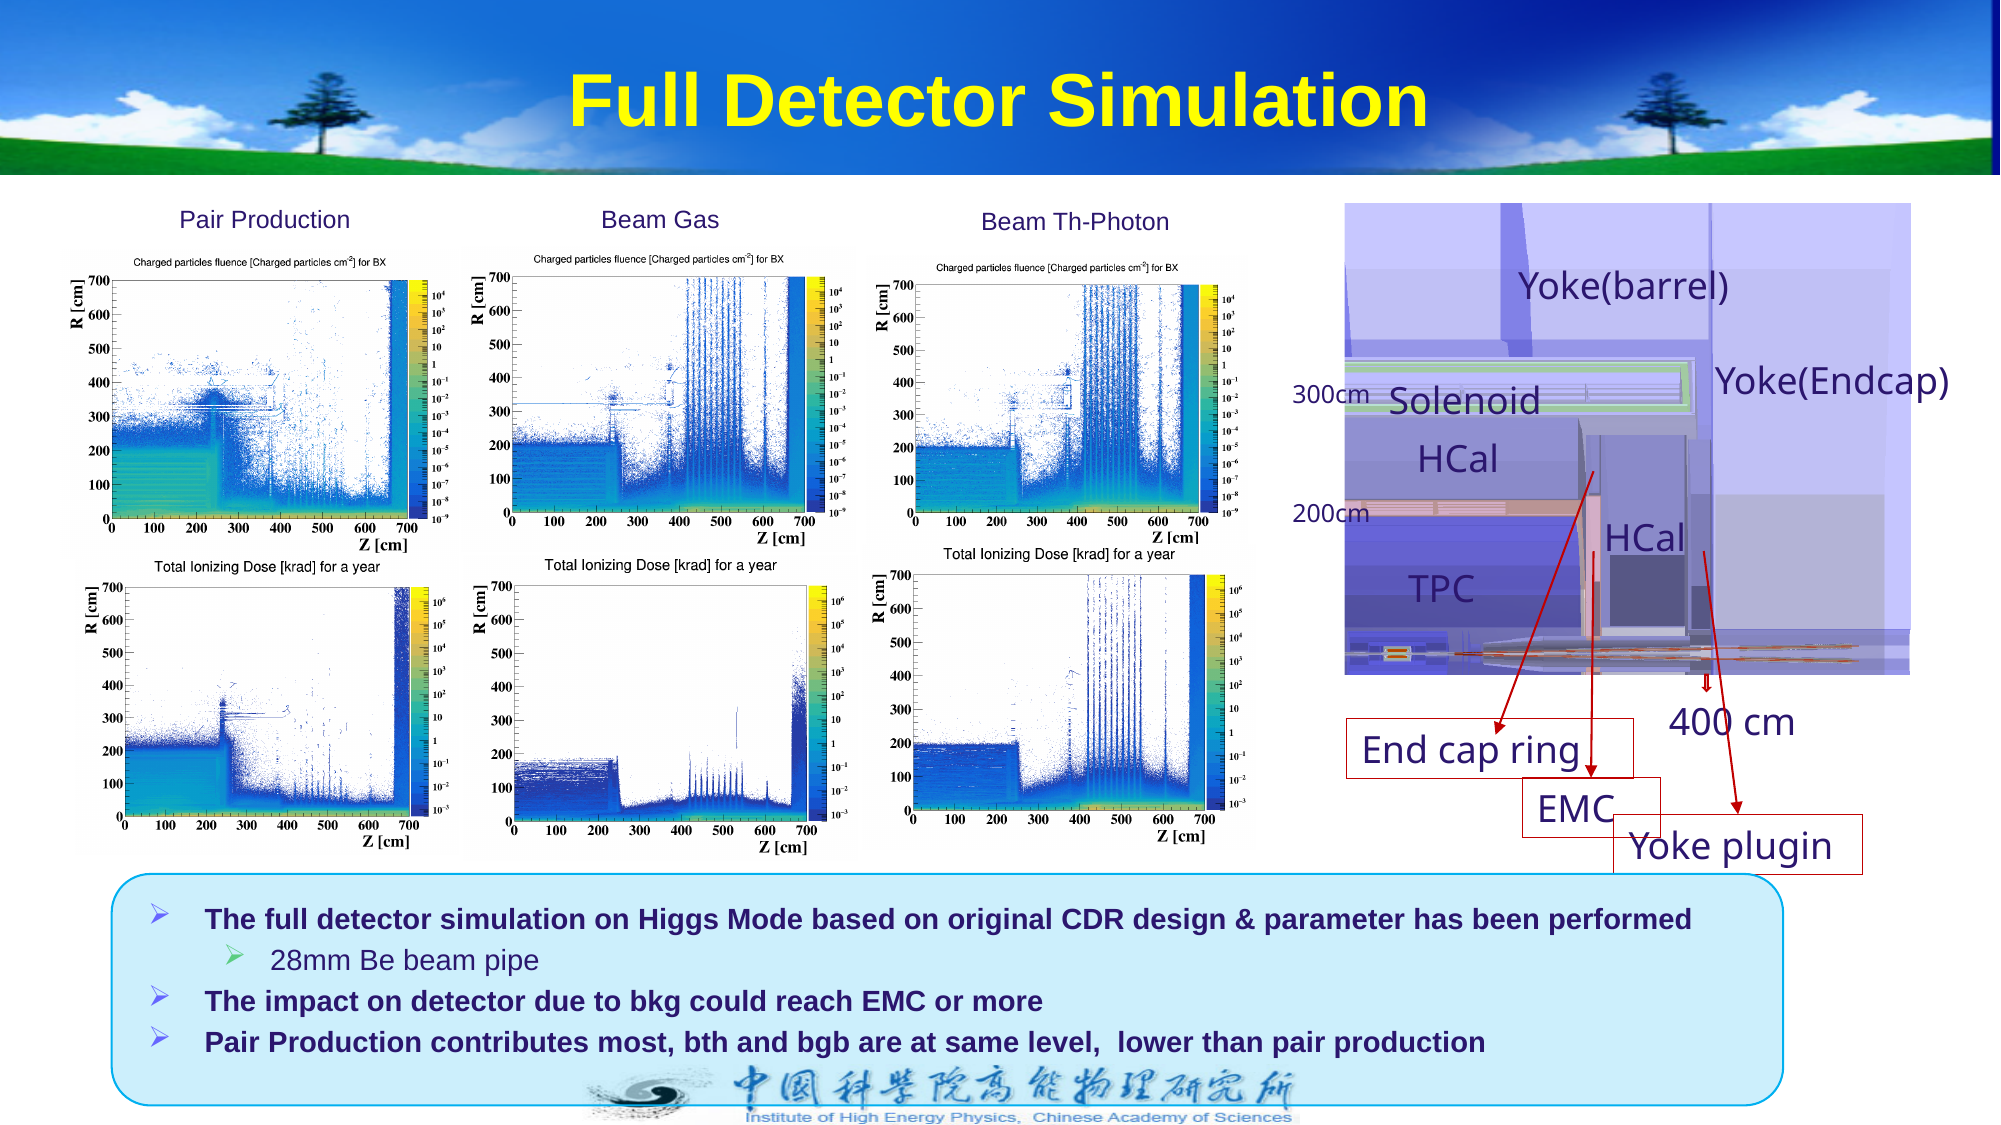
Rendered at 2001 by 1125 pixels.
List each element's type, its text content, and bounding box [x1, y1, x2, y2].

picture [582, 1107, 1300, 1125]
list The full detector simulation on Higgs Mode based on original CDR design & parameter has been performed 28mm Be beam pipe The impact on detector due to bkg could reach EMC or more Pair Production contributes most, bth and bgb are at same level, lower than pair production [133, 892, 1843, 1105]
text_box [110, 872, 1779, 1103]
picture [0, 0, 2000, 175]
text_box Pair Production [164, 196, 366, 241]
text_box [1277, 203, 1920, 875]
title Full Detector Simulation [137, 3, 1863, 190]
picture [862, 254, 1256, 851]
text_box Beam Gas [586, 196, 735, 242]
picture [461, 246, 856, 552]
picture [463, 555, 858, 861]
picture [60, 249, 459, 855]
text_box Beam Th-Photon [966, 198, 1186, 243]
